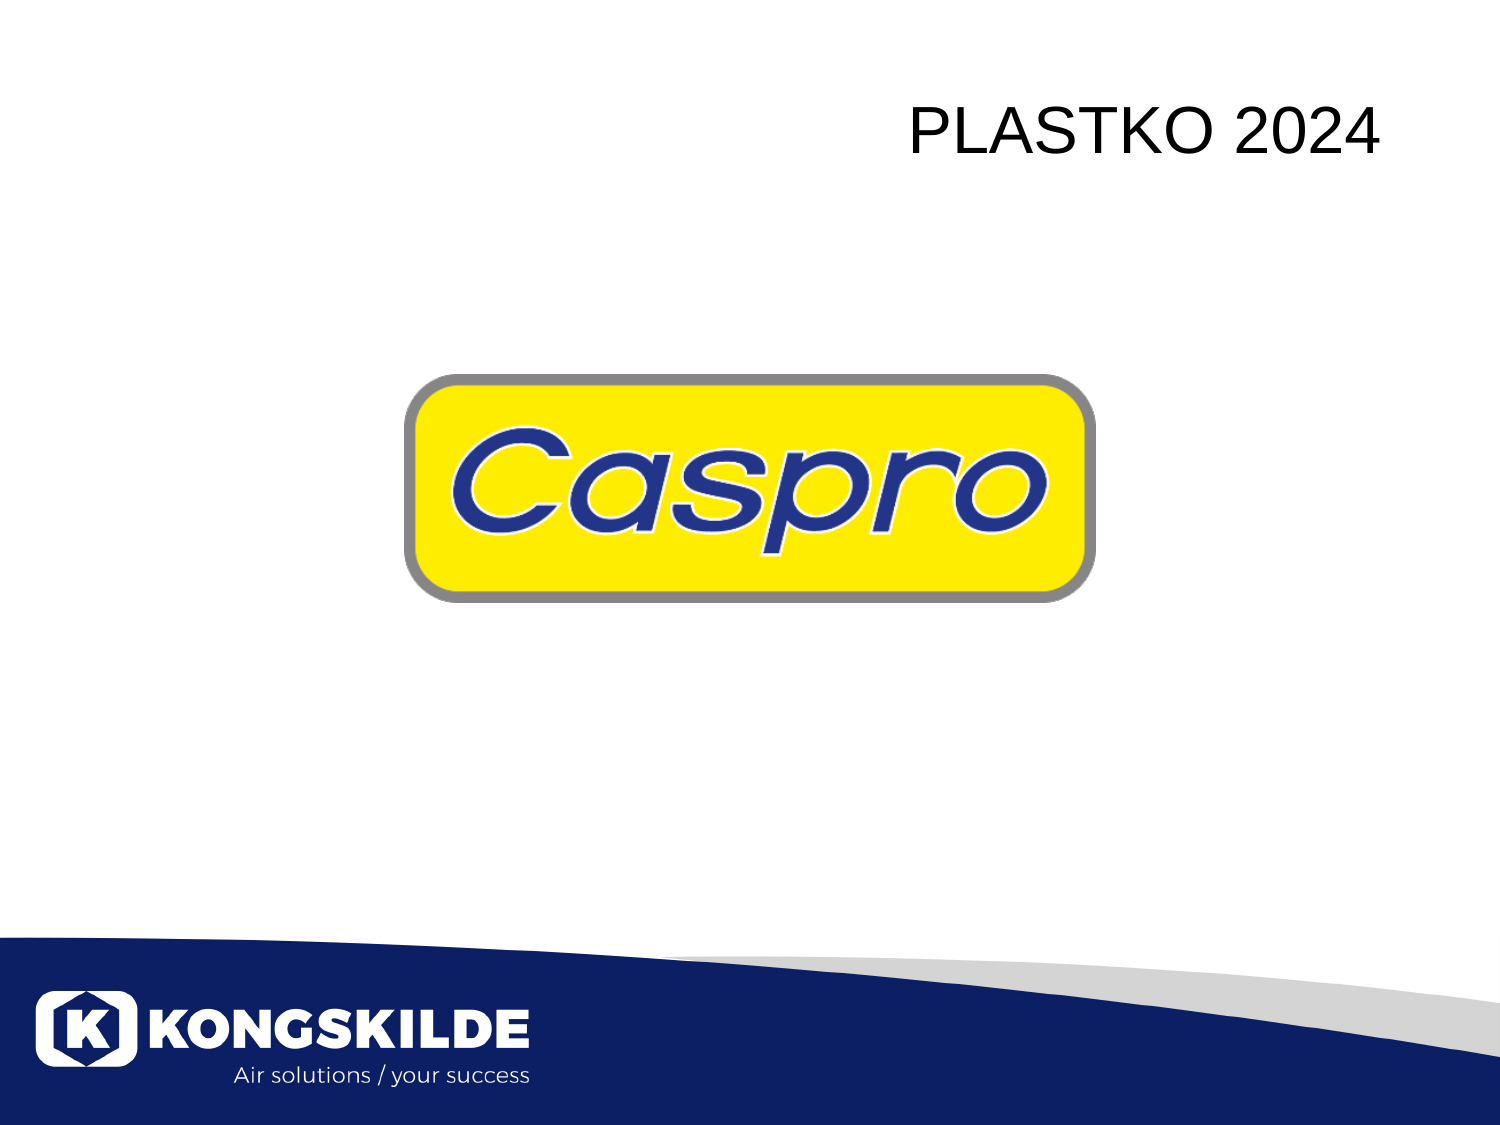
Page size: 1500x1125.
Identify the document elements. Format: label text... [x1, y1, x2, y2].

title PLASTKO 2024 [103, 54, 1397, 176]
picture [0, 929, 1500, 1125]
picture [103, 299, 1398, 717]
